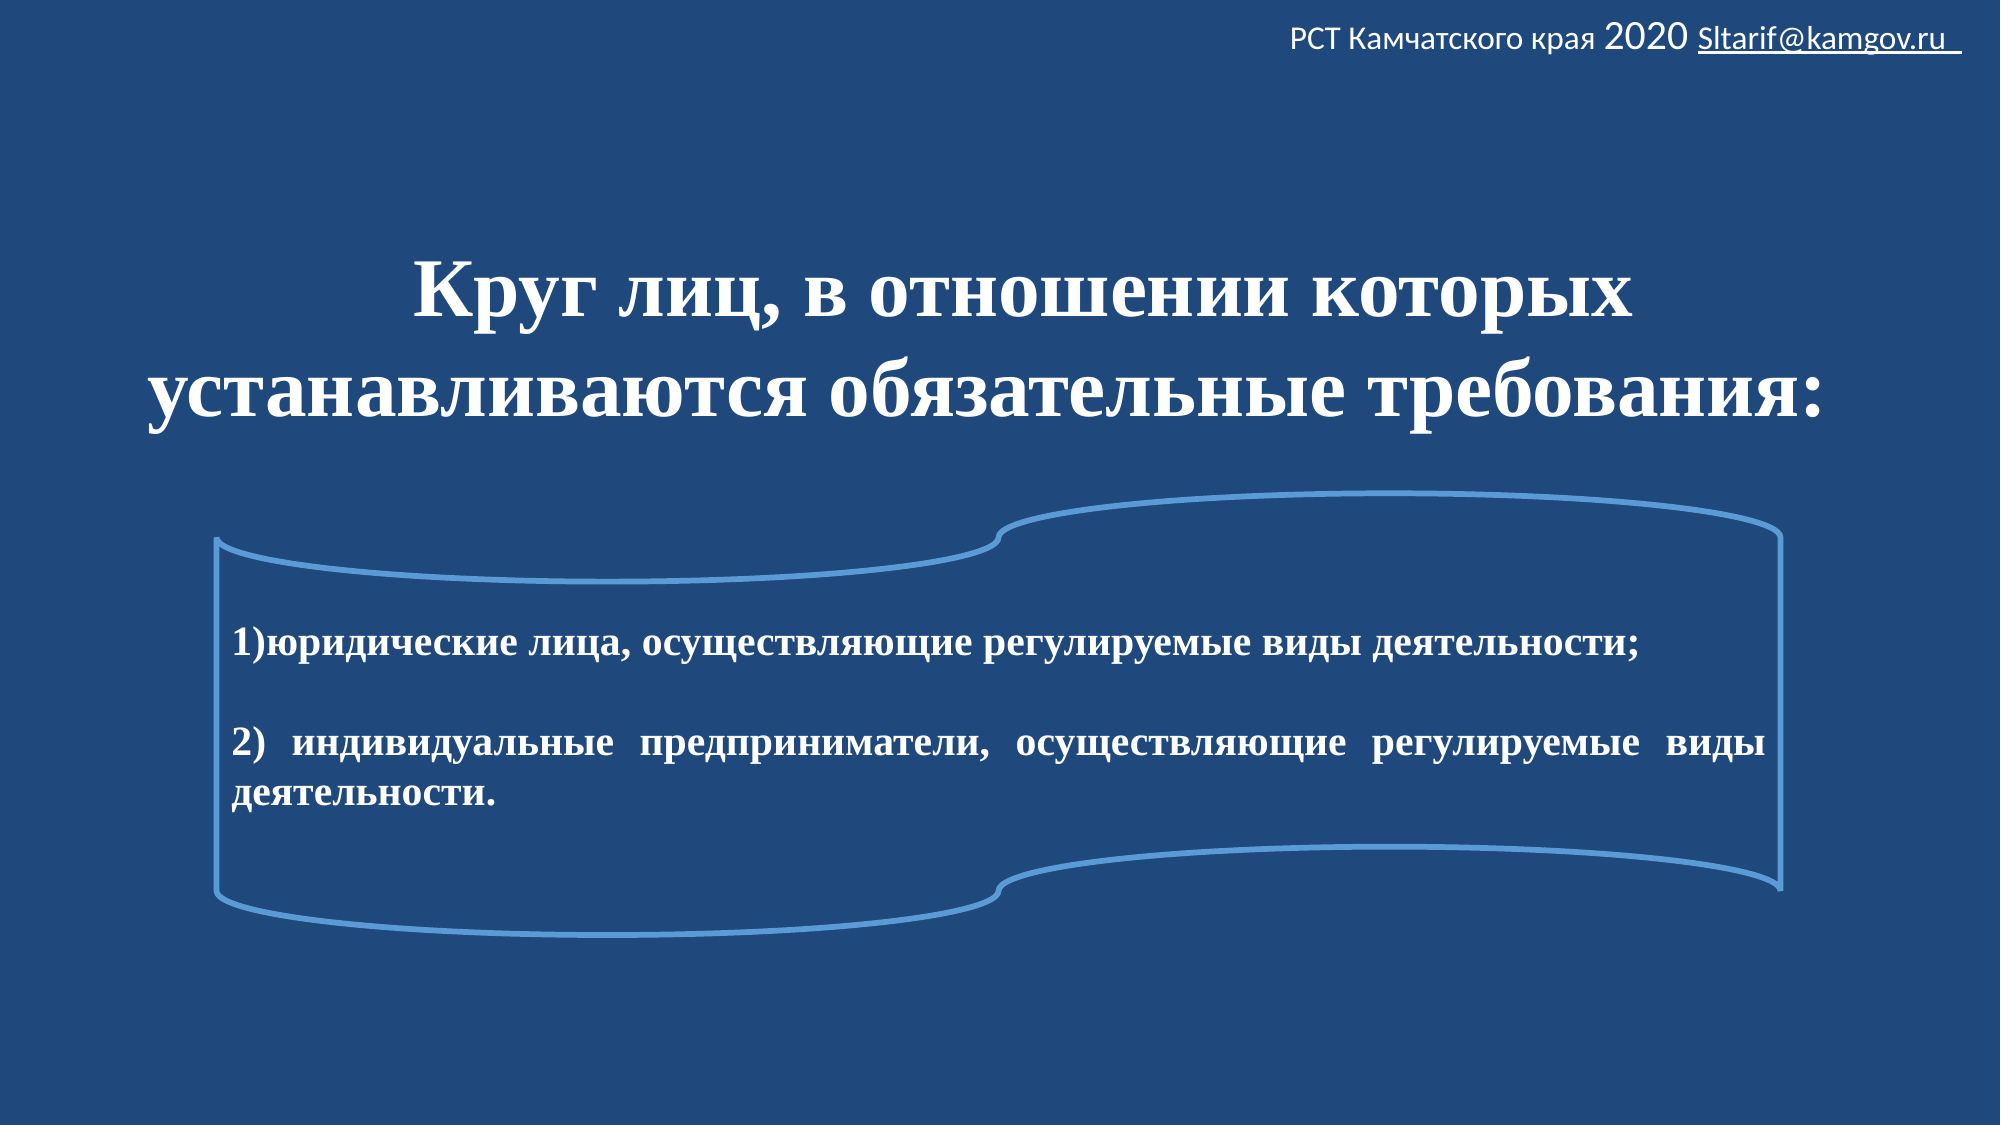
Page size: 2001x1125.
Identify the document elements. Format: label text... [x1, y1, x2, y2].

text_box Круг лиц, в отношении которых устанавливаются обязательные требования: [40, 153, 1937, 514]
text_box юридические лица, осуществляющие регулируемые виды деятельности; 2) индивидуальные предприниматели, осуществляющие регулируемые виды деятельности. [215, 492, 1782, 937]
text_box РСТ Камчатского края 2020 Sltarif@kamgov.ru [813, 0, 1977, 65]
